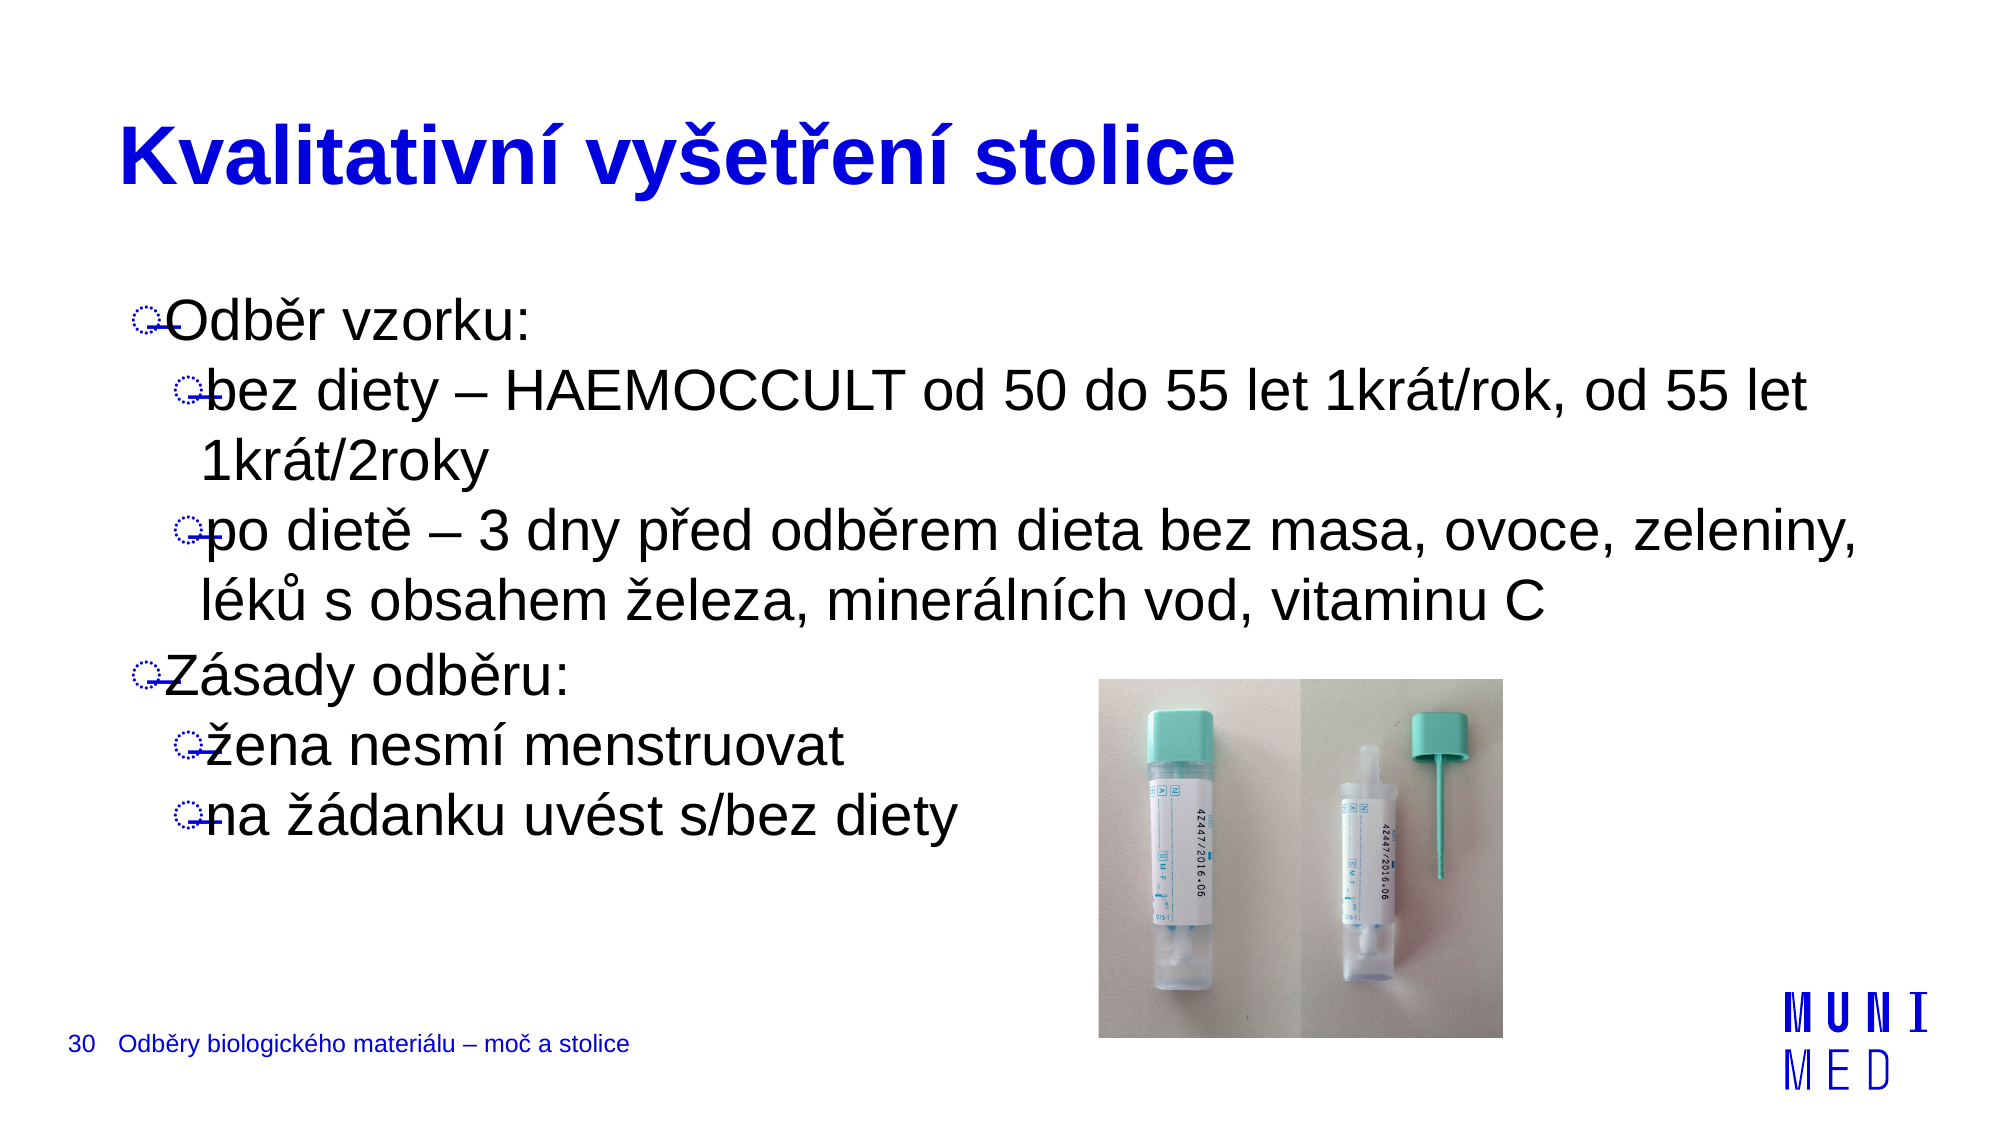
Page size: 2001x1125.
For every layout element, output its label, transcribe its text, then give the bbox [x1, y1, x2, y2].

title Kvalitativní vyšetření stolice [118, 118, 1883, 193]
list Odběr vzorku: bez diety – HAEMOCCULT od 50 do 55 let 1krát/rok, od 55 let 1krát/2roky po dietě – 3 dny před odběrem dieta bez masa, ovoce, zeleniny, léků s obsahem železa, minerálních vod, vitaminu C Zásady odběru: žena nesmí menstruovat na žádanku uvést s/bez diety [118, 277, 1883, 957]
picture [1098, 679, 1503, 1039]
footer Odběry biologického materiálu – moč a stolice [118, 1021, 1418, 1063]
slide_number 30 [67, 1021, 110, 1063]
